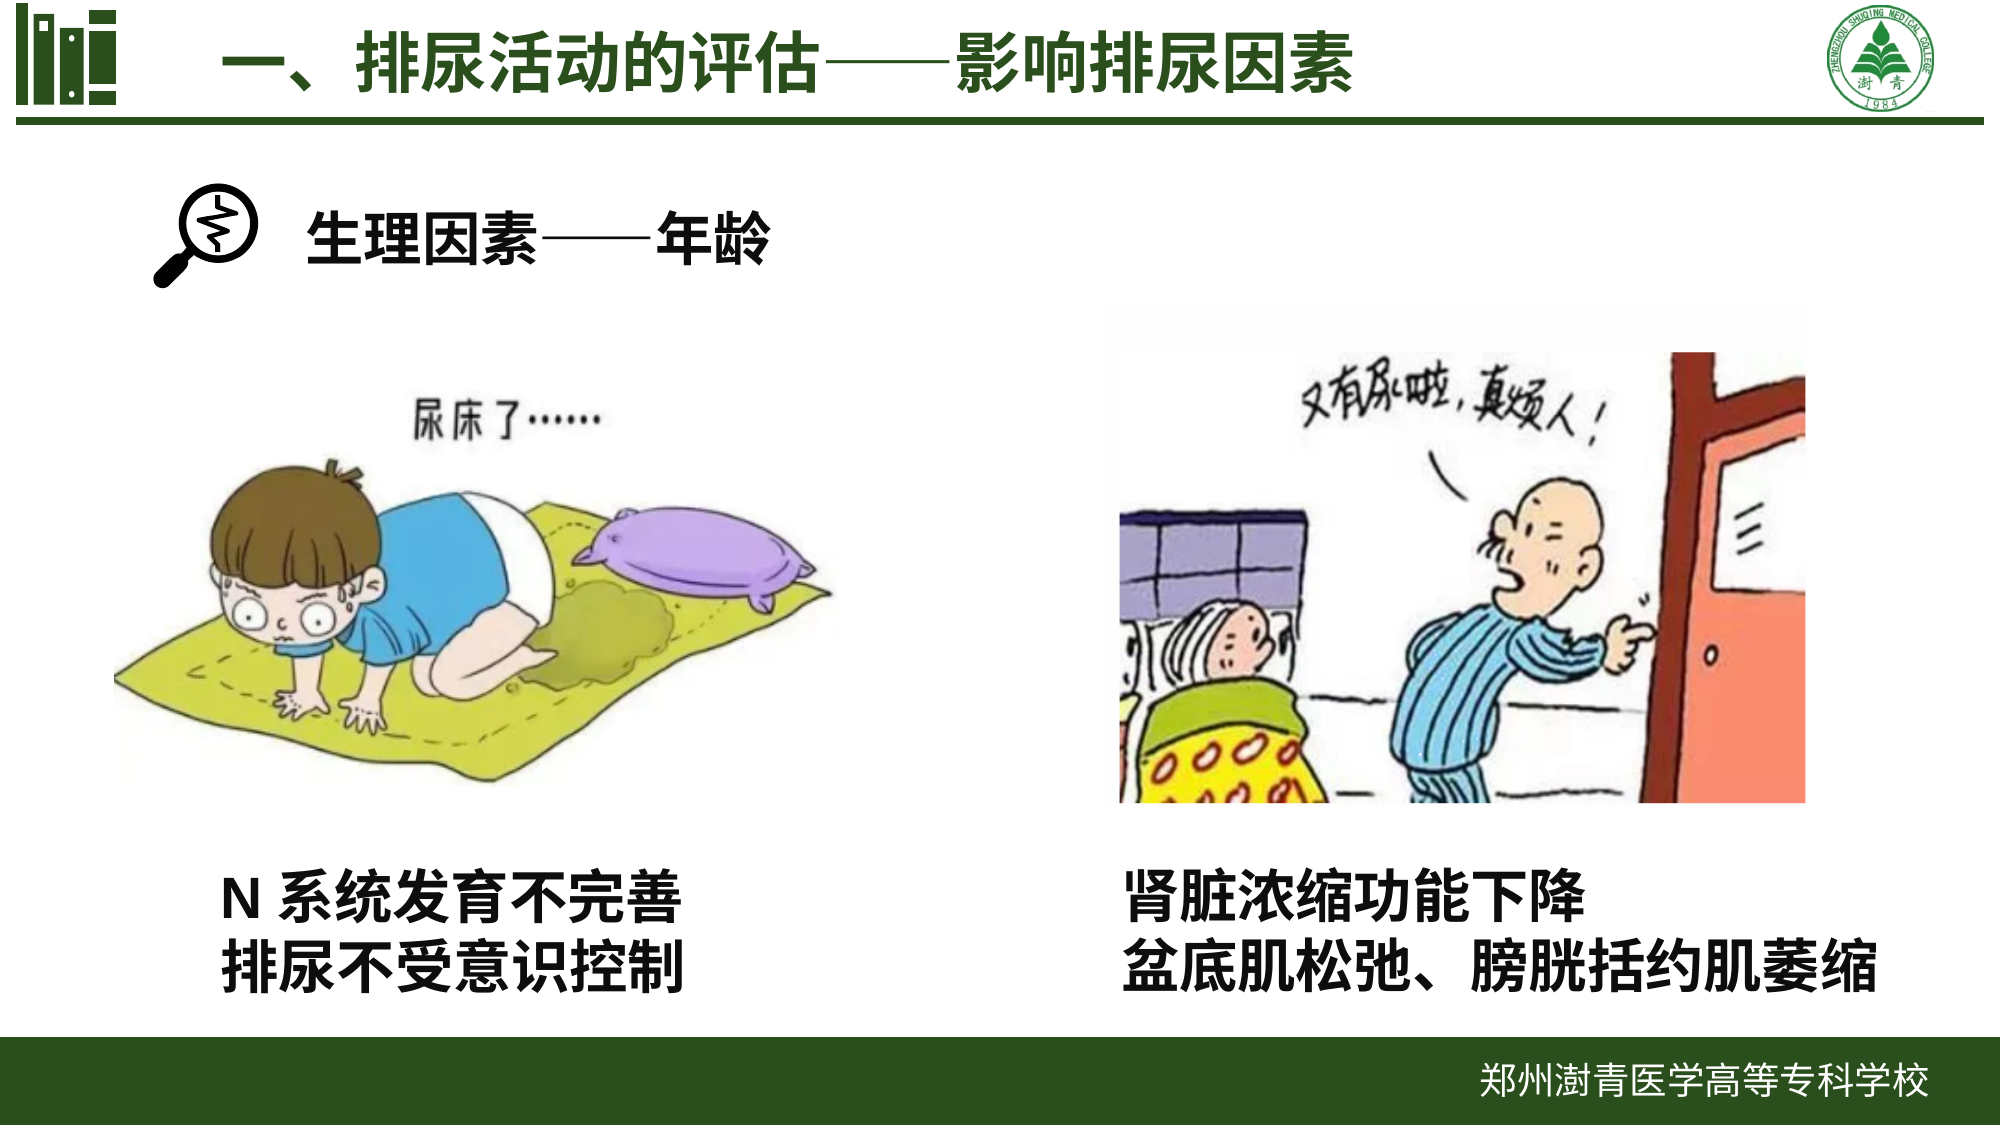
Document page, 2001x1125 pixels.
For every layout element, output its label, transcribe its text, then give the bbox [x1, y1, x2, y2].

picture [1106, 306, 1808, 808]
picture [114, 343, 837, 787]
list 一、排尿活动的评估——影响排尿因素 [205, 13, 1508, 109]
text_box 郑州澍青医学高等专科学校 [1465, 1049, 1950, 1125]
picture [142, 173, 270, 300]
text_box 肾脏浓缩功能下降 盆底肌松弛、膀胱括约肌萎缩 [1106, 852, 1934, 1077]
text_box N系统发育不完善排尿不受意识控制 [205, 852, 724, 1008]
text_box 生理因素——年龄 [291, 159, 1355, 280]
picture [1827, 5, 1934, 112]
